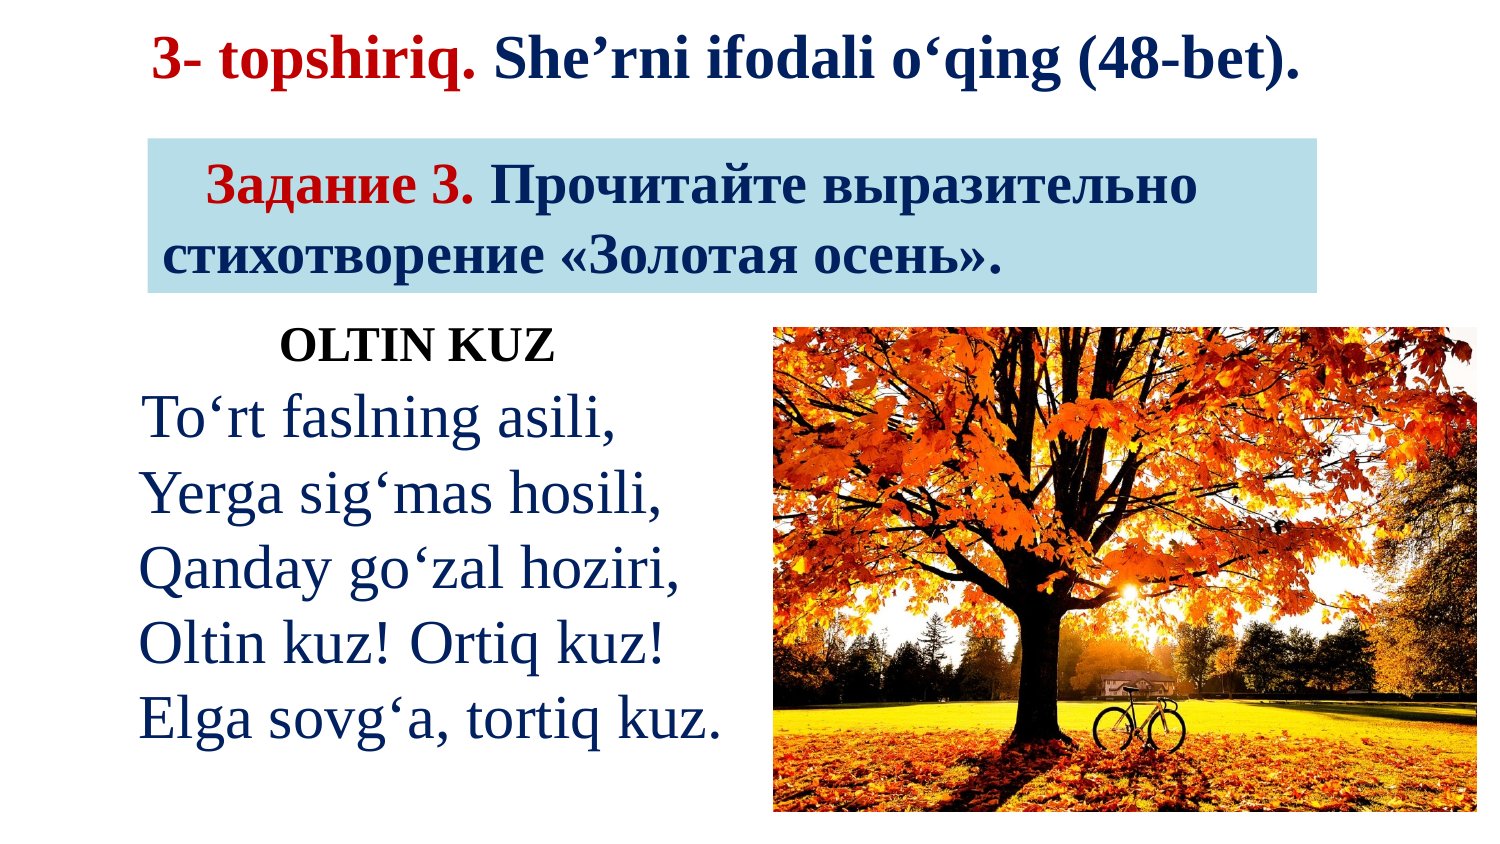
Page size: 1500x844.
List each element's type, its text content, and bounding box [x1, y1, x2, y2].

text_box OLTIN KUZ To‘rt faslning asili, Yerga sig‘mas hosili, Qanday go‘zal hoziri, Oltin kuz! Ortiq kuz! Elga sovg‘a, tortiq kuz. [76, 303, 786, 839]
title 3- topshiriq. She’rni ifodali o‘qing (48-bet). [112, 20, 1341, 161]
picture [773, 327, 1477, 812]
text_box Задание 3. Прочитайте выразительно стихотворение «Золотая осень». [147, 138, 1317, 293]
